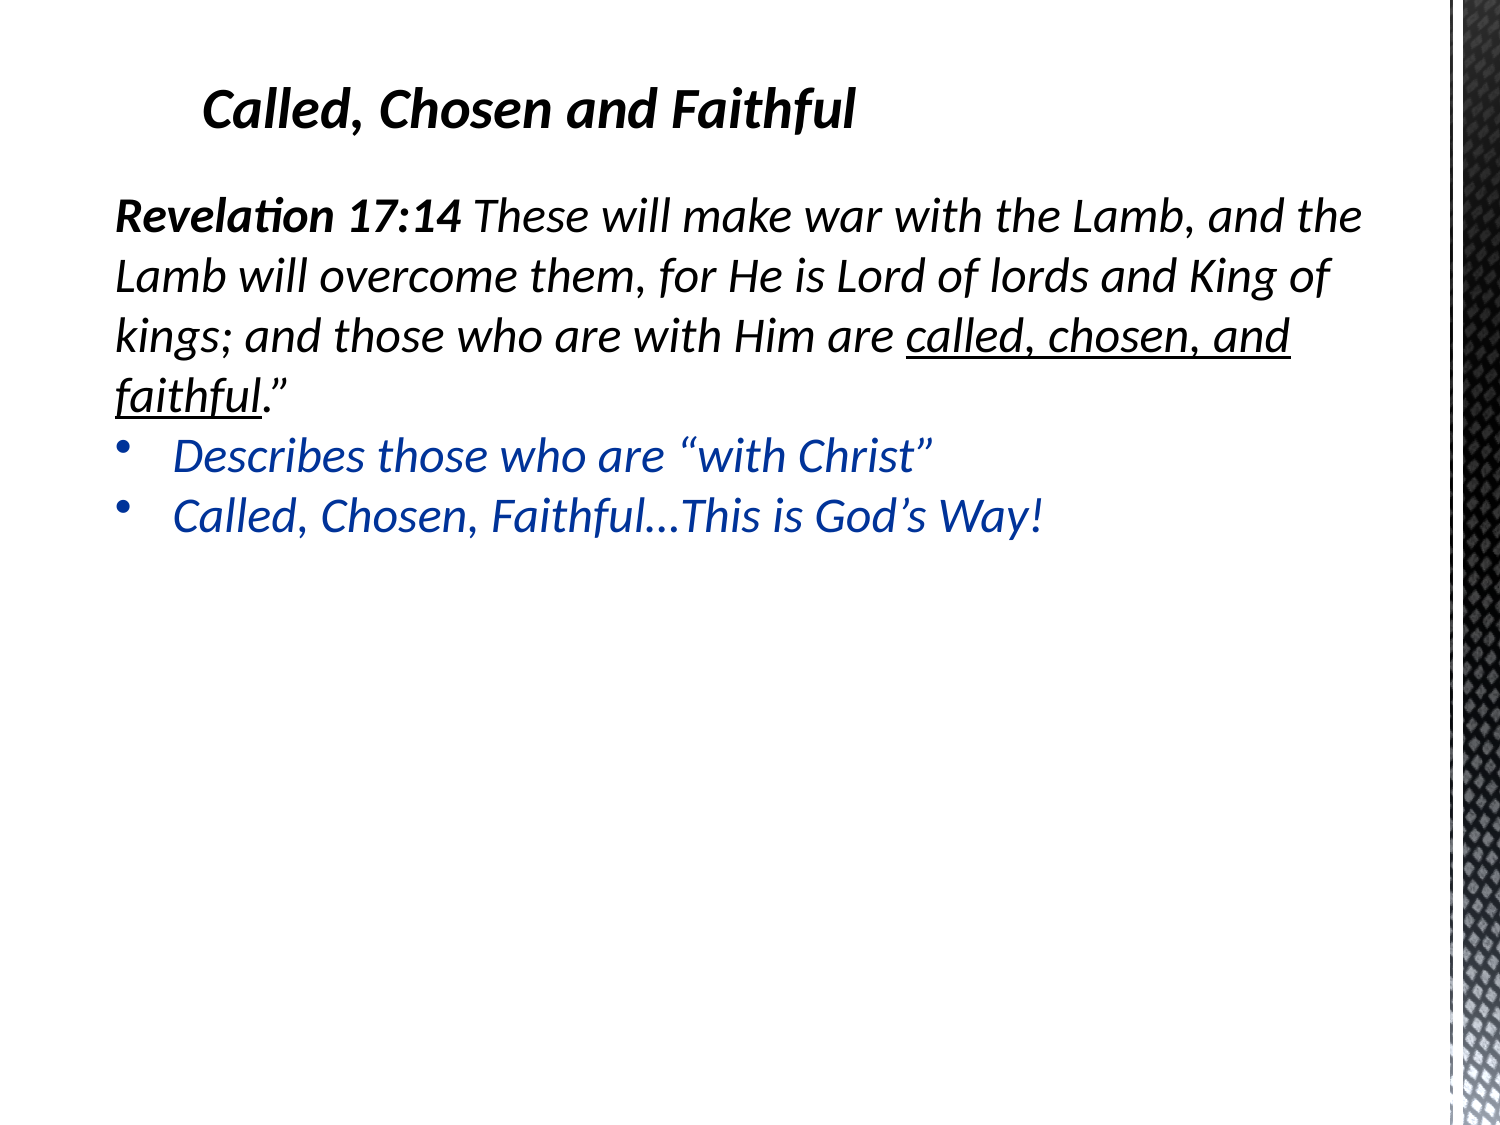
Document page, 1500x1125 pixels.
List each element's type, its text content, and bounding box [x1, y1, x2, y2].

text_box Revelation 17:14 These will make war with the Lamb, and the Lamb will overcome them, for He is Lord of lords and King of kings; and those who are with Him are called, chosen, and faithful.” Describes those who are “with Christ” Called, Chosen, Faithful…This is God’s Way! [99, 174, 1413, 610]
text_box Called, Chosen and Faithful [187, 62, 1388, 148]
picture [1447, 0, 1500, 1125]
